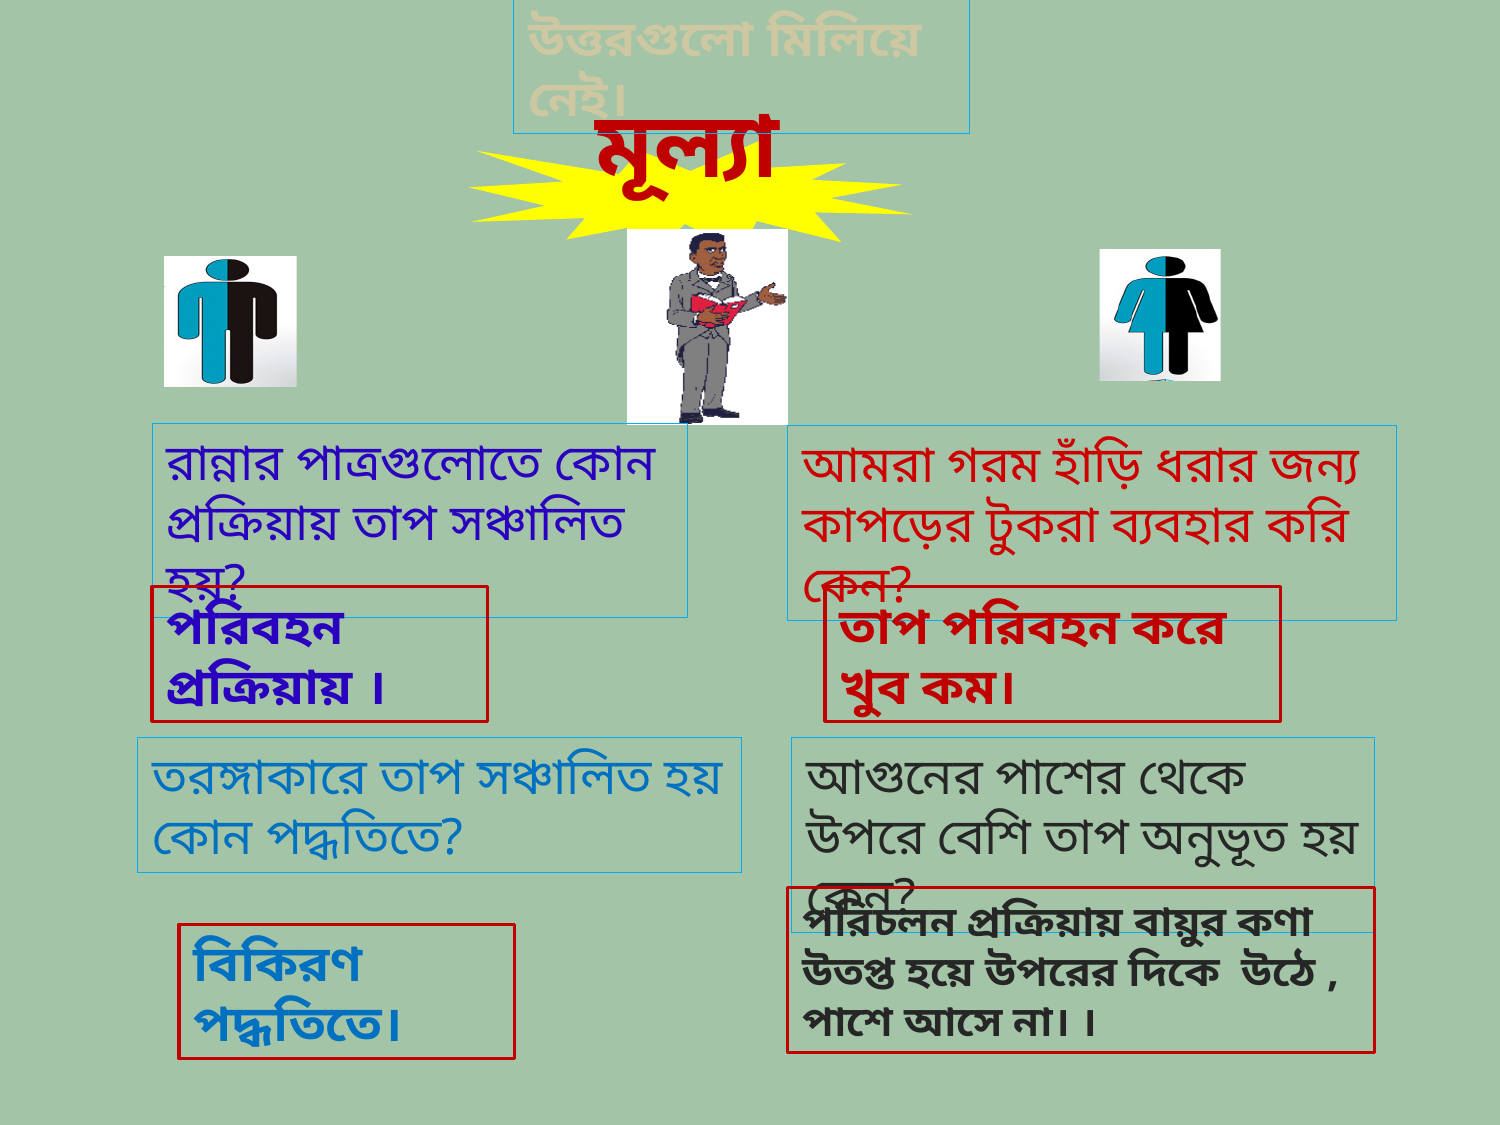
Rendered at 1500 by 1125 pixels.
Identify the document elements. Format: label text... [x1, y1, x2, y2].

text_box পরিবহন প্রক্রিয়ায় । [152, 586, 488, 722]
text_box তরঙ্গাকারে তাপ সঞ্চালিত হয় কোন পদ্ধতিতে? [137, 737, 742, 873]
picture [626, 229, 788, 426]
text_box আগুনের পাশের থেকে উপরে বেশি তাপ অনুভূত হয় কেন? [791, 737, 1375, 887]
picture [163, 255, 297, 388]
picture [1099, 249, 1221, 381]
text_box আমরা গরম হাঁড়ি ধরার জন্য কাপড়ের টুকরা ব্যবহার করি কেন? [787, 425, 1397, 621]
text_box পরিচলন প্রক্রিয়ায় বায়ুর কণা উতপ্ত হয়ে উপরের দিকে উঠে , পাশে আসে না। । [787, 887, 1375, 1053]
text_box বিকিরণ পদ্ধতিতে। [179, 924, 515, 1059]
text_box তাপ পরিবহন করে খুব কম। [824, 586, 1281, 722]
text_box মূল্যায়ন [465, 134, 916, 246]
text_box রান্নার পাত্রগুলোতে কোন প্রক্রিয়ায় তাপ সঞ্চালিত হয়? [152, 423, 688, 618]
text_box উত্তরগুলো মিলিয়ে নেই। [513, 0, 970, 134]
